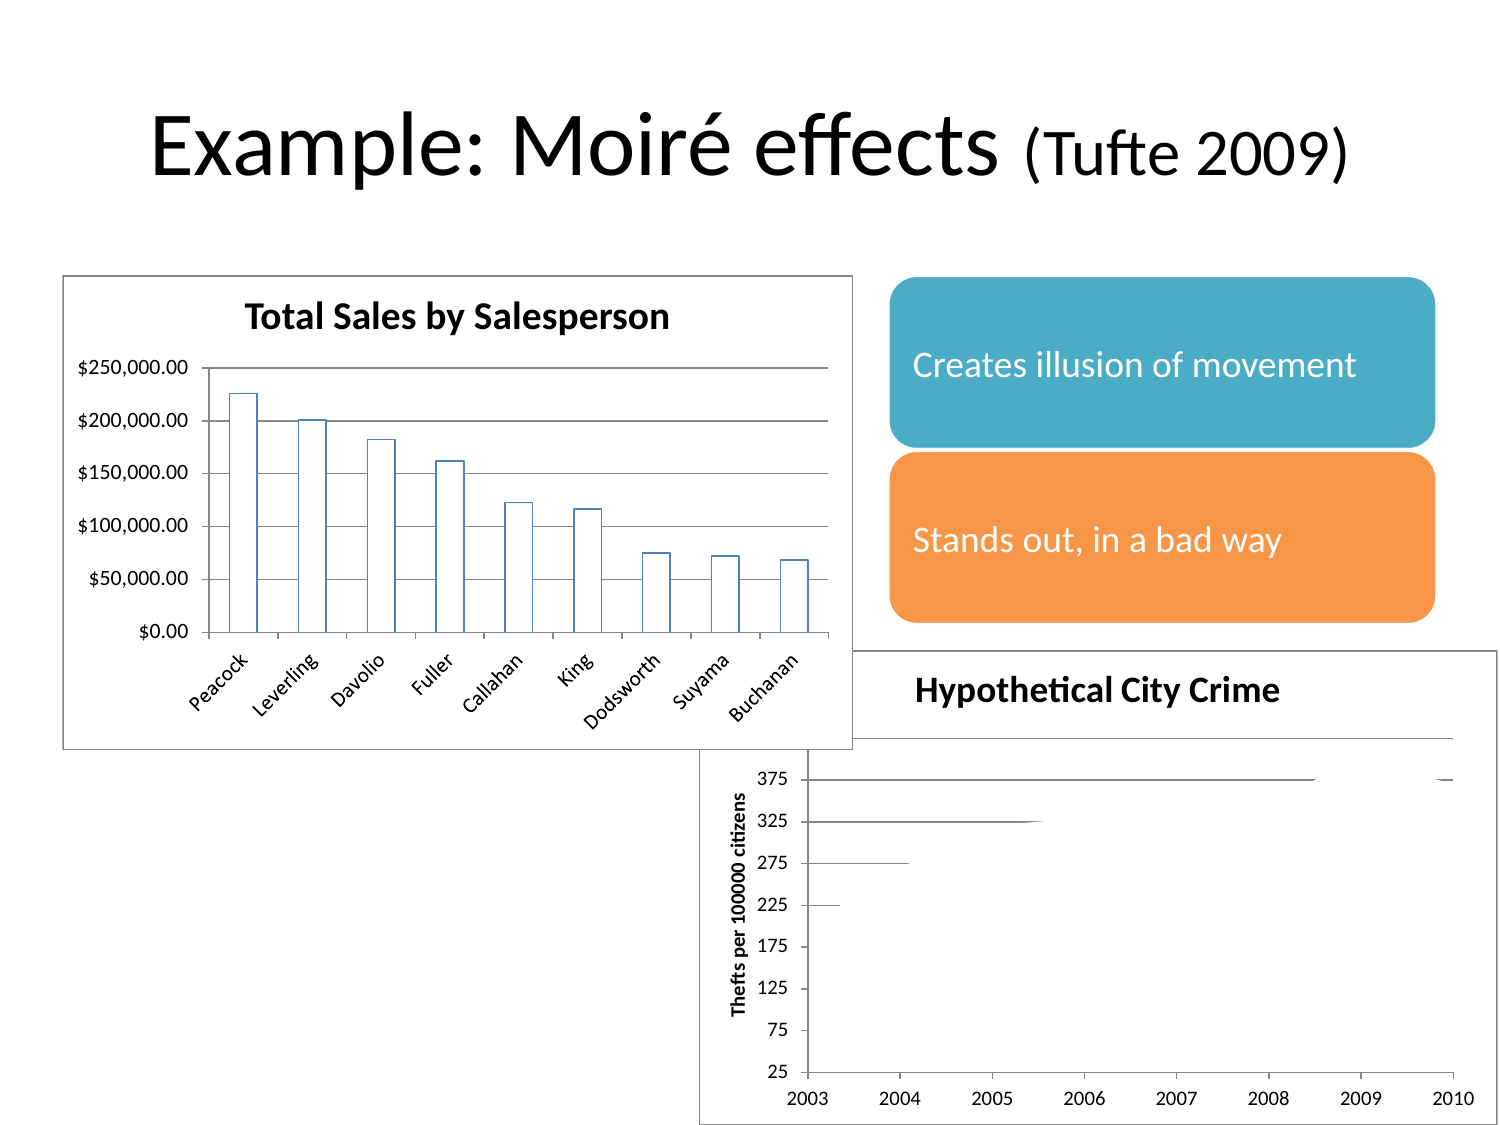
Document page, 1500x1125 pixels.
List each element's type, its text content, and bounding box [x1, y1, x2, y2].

picture [62, 274, 1498, 1125]
title Example: Moiré effects (Tufte 2009) [75, 45, 1425, 233]
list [887, 274, 1438, 626]
